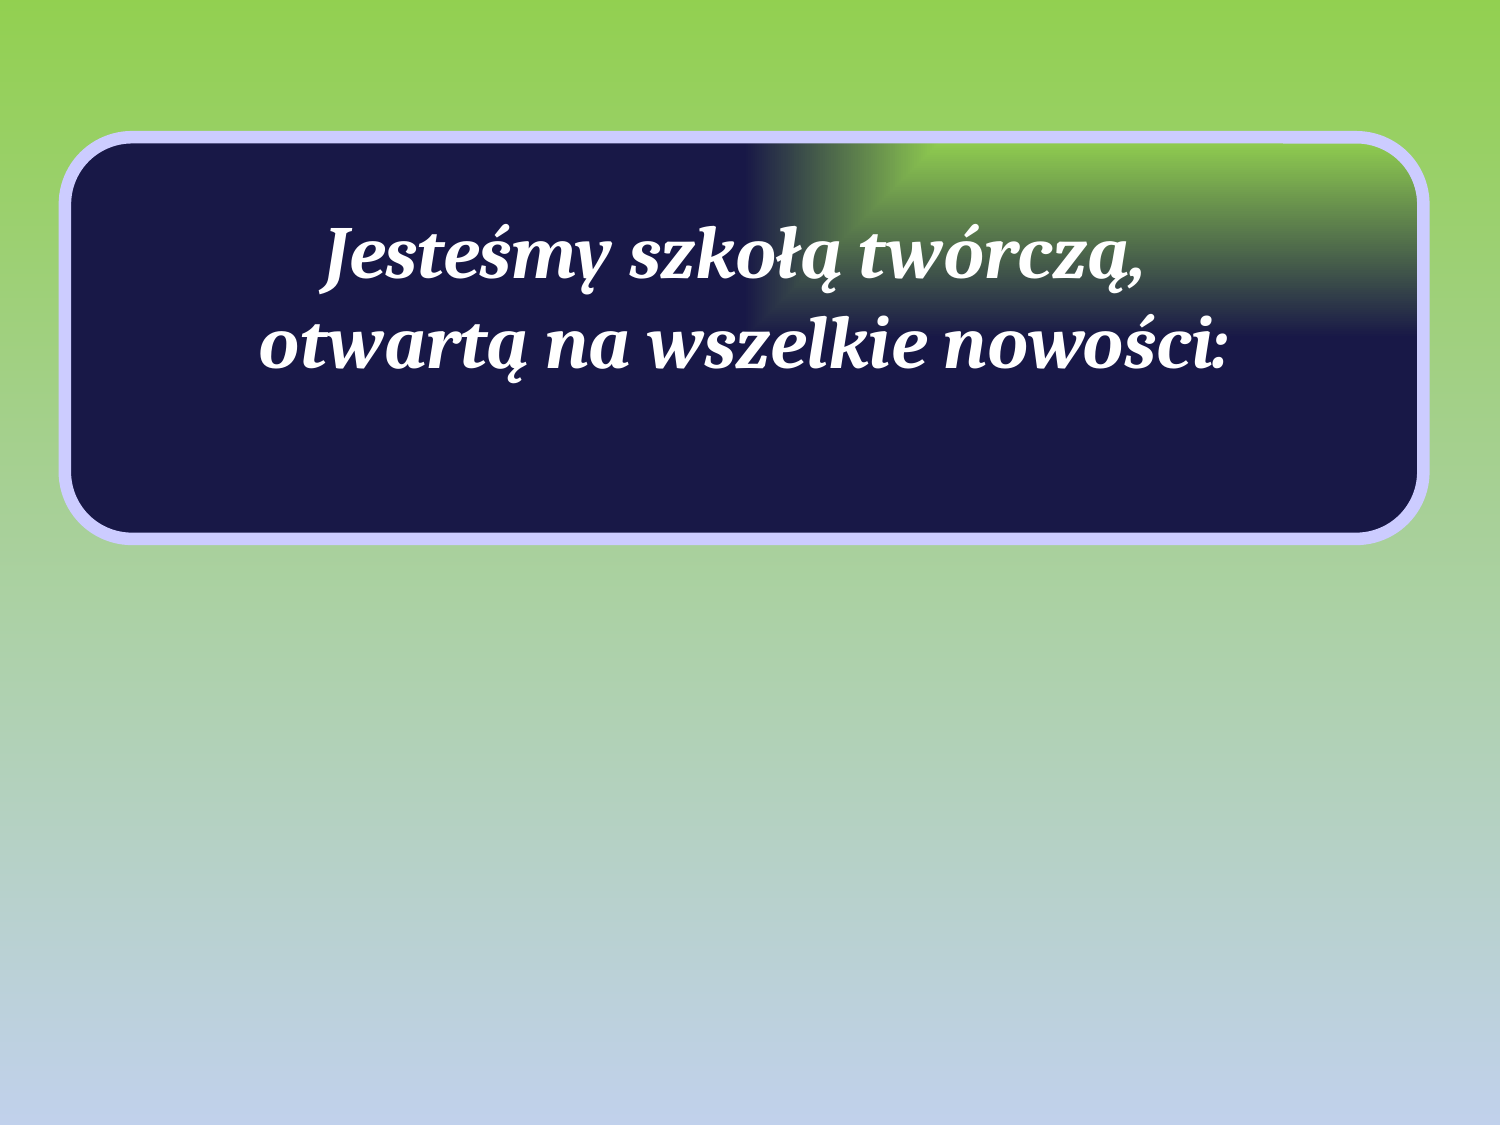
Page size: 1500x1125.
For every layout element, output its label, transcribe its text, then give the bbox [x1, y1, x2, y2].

text_box Jesteśmy szkołą twórczą, otwartą na wszelkie nowości: [64, 137, 1424, 539]
